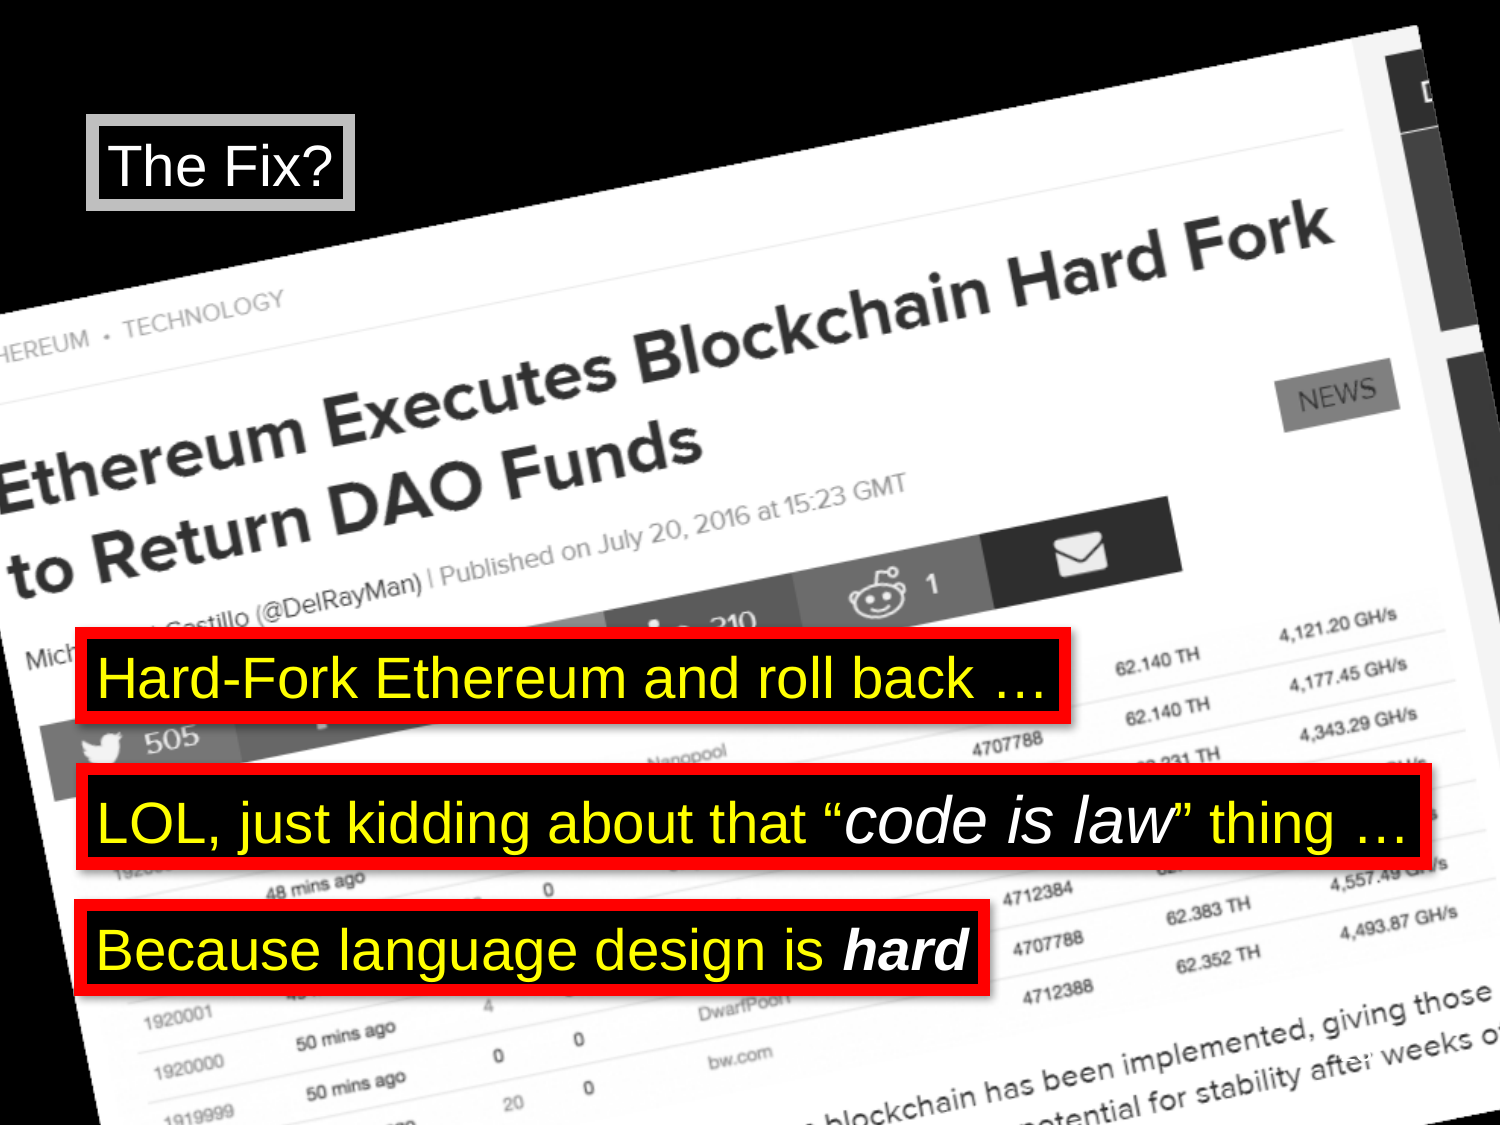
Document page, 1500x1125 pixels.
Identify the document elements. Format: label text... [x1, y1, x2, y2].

picture [0, 26, 1500, 1125]
text_box The Fix? [92, 120, 350, 163]
